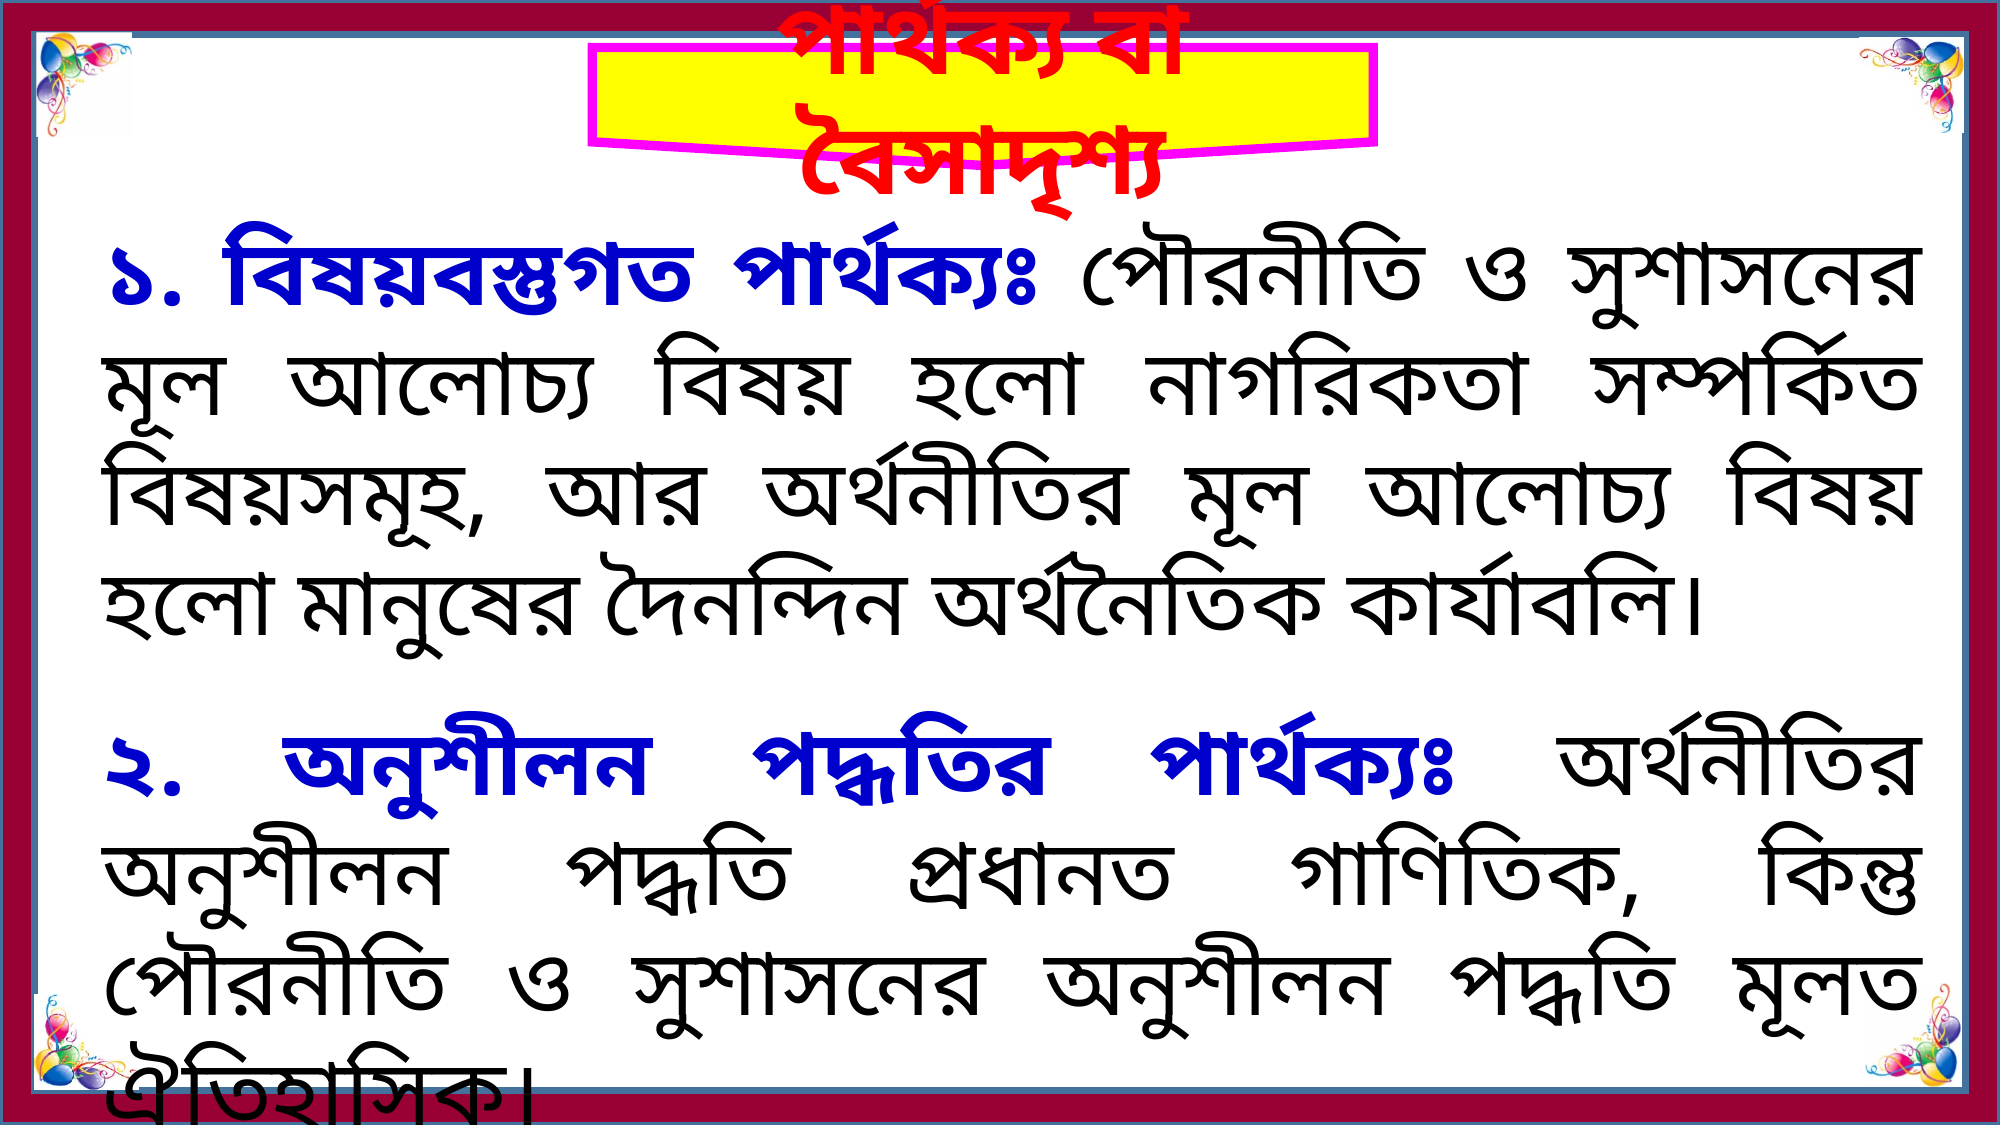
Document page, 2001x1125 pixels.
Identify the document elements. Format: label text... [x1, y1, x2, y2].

picture [1859, 37, 1964, 133]
text_box ১. বিষয়বস্তুগত পার্থক্যঃ পৌরনীতি ও সুশাসনের মূল আলোচ্য বিষয় হলো নাগরিকতা সম্পর্কিত বিষয়সমূহ, আর অর্থনীতির মূল আলোচ্য বিষয় হলো মানুষের দৈনন্দিন অর্থনৈতিক কার্যাবলি। ২. অনুশীলন পদ্ধতির পার্থক্যঃ অর্থনীতির অনুশীলন পদ্ধতি প্রধানত গাণিতিক, কিন্তু পৌরনীতি ও সুশাসনের অনুশীলন পদ্ধতি মূলত ঐতিহাসিক। [87, 206, 1937, 1125]
text_box [0, 0, 2000, 1125]
picture [32, 33, 136, 136]
picture [34, 994, 139, 1090]
picture [1861, 984, 1966, 1086]
text_box পার্থক্য বা বৈসাদৃশ্য [591, 46, 1374, 167]
